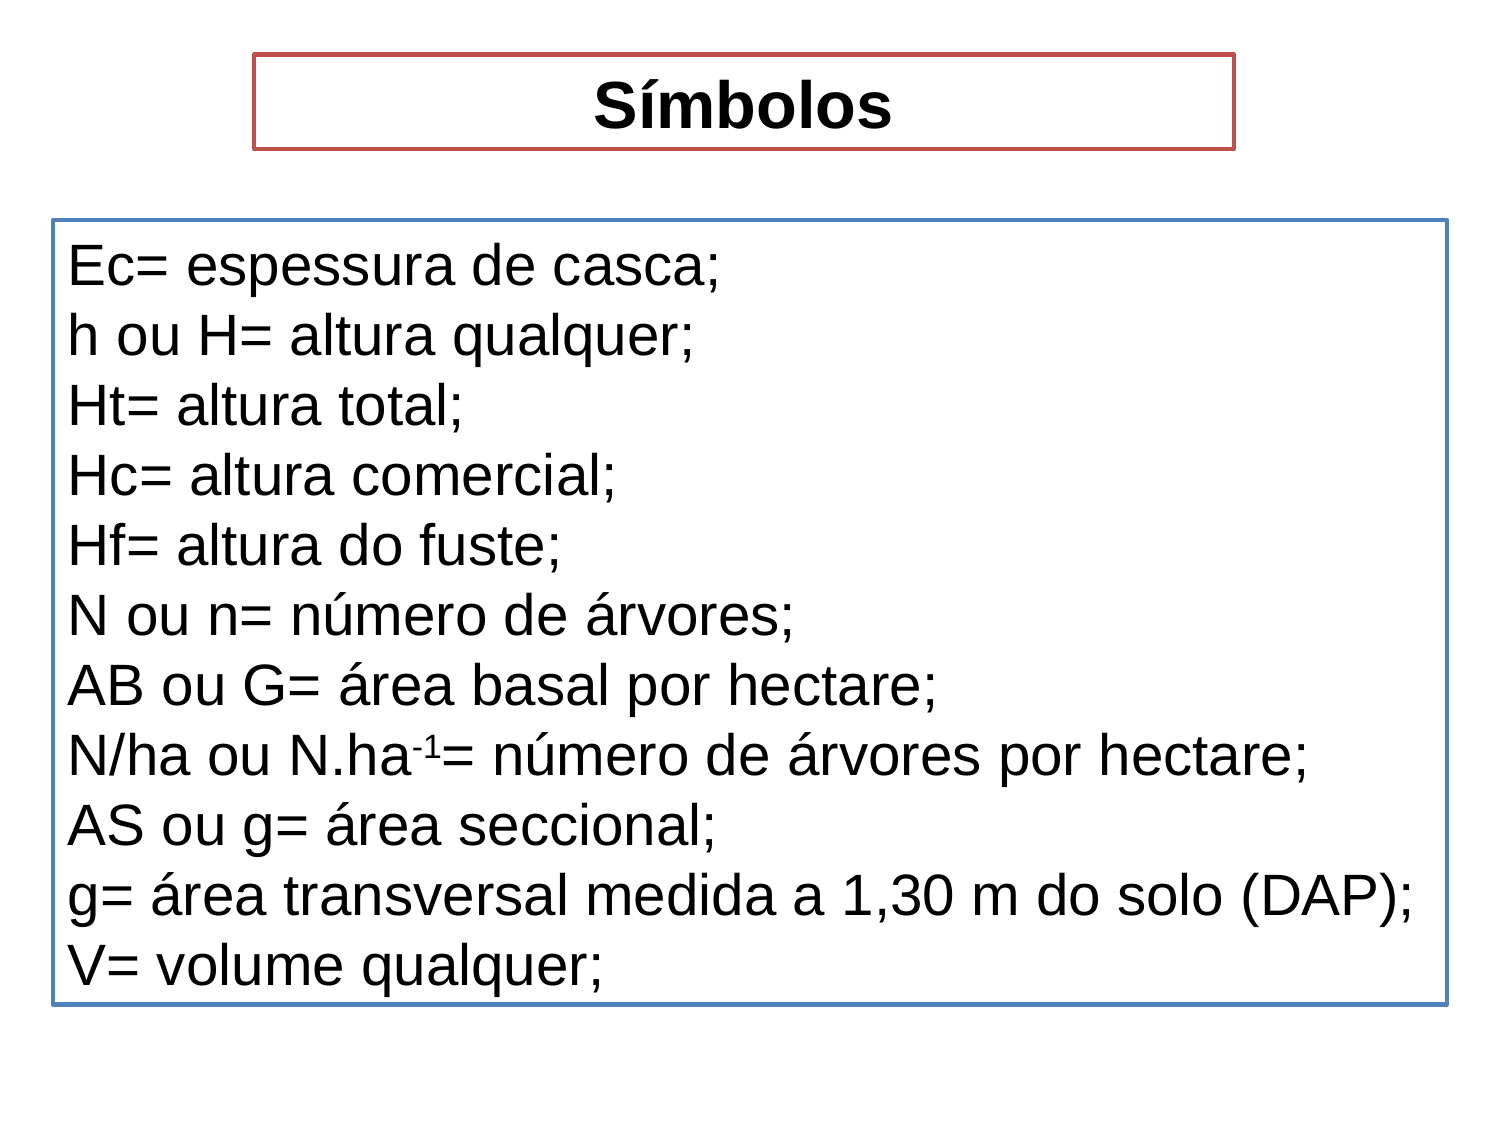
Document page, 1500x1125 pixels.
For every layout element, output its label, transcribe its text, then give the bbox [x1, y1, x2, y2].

text_box Símbolos [252, 52, 1236, 151]
text_box Ec= espessura de casca; h ou H= altura qualquer; Ht= altura total; Hc= altura comercial; Hf= altura do fuste; N ou n= número de árvores; AB ou G= área basal por hectare; N/ha ou N.ha-1= número de árvores por hectare; AS ou g= área seccional; g= área transversal medida a 1,30 m do solo (DAP); V= volume qualquer; [51, 218, 1449, 1007]
